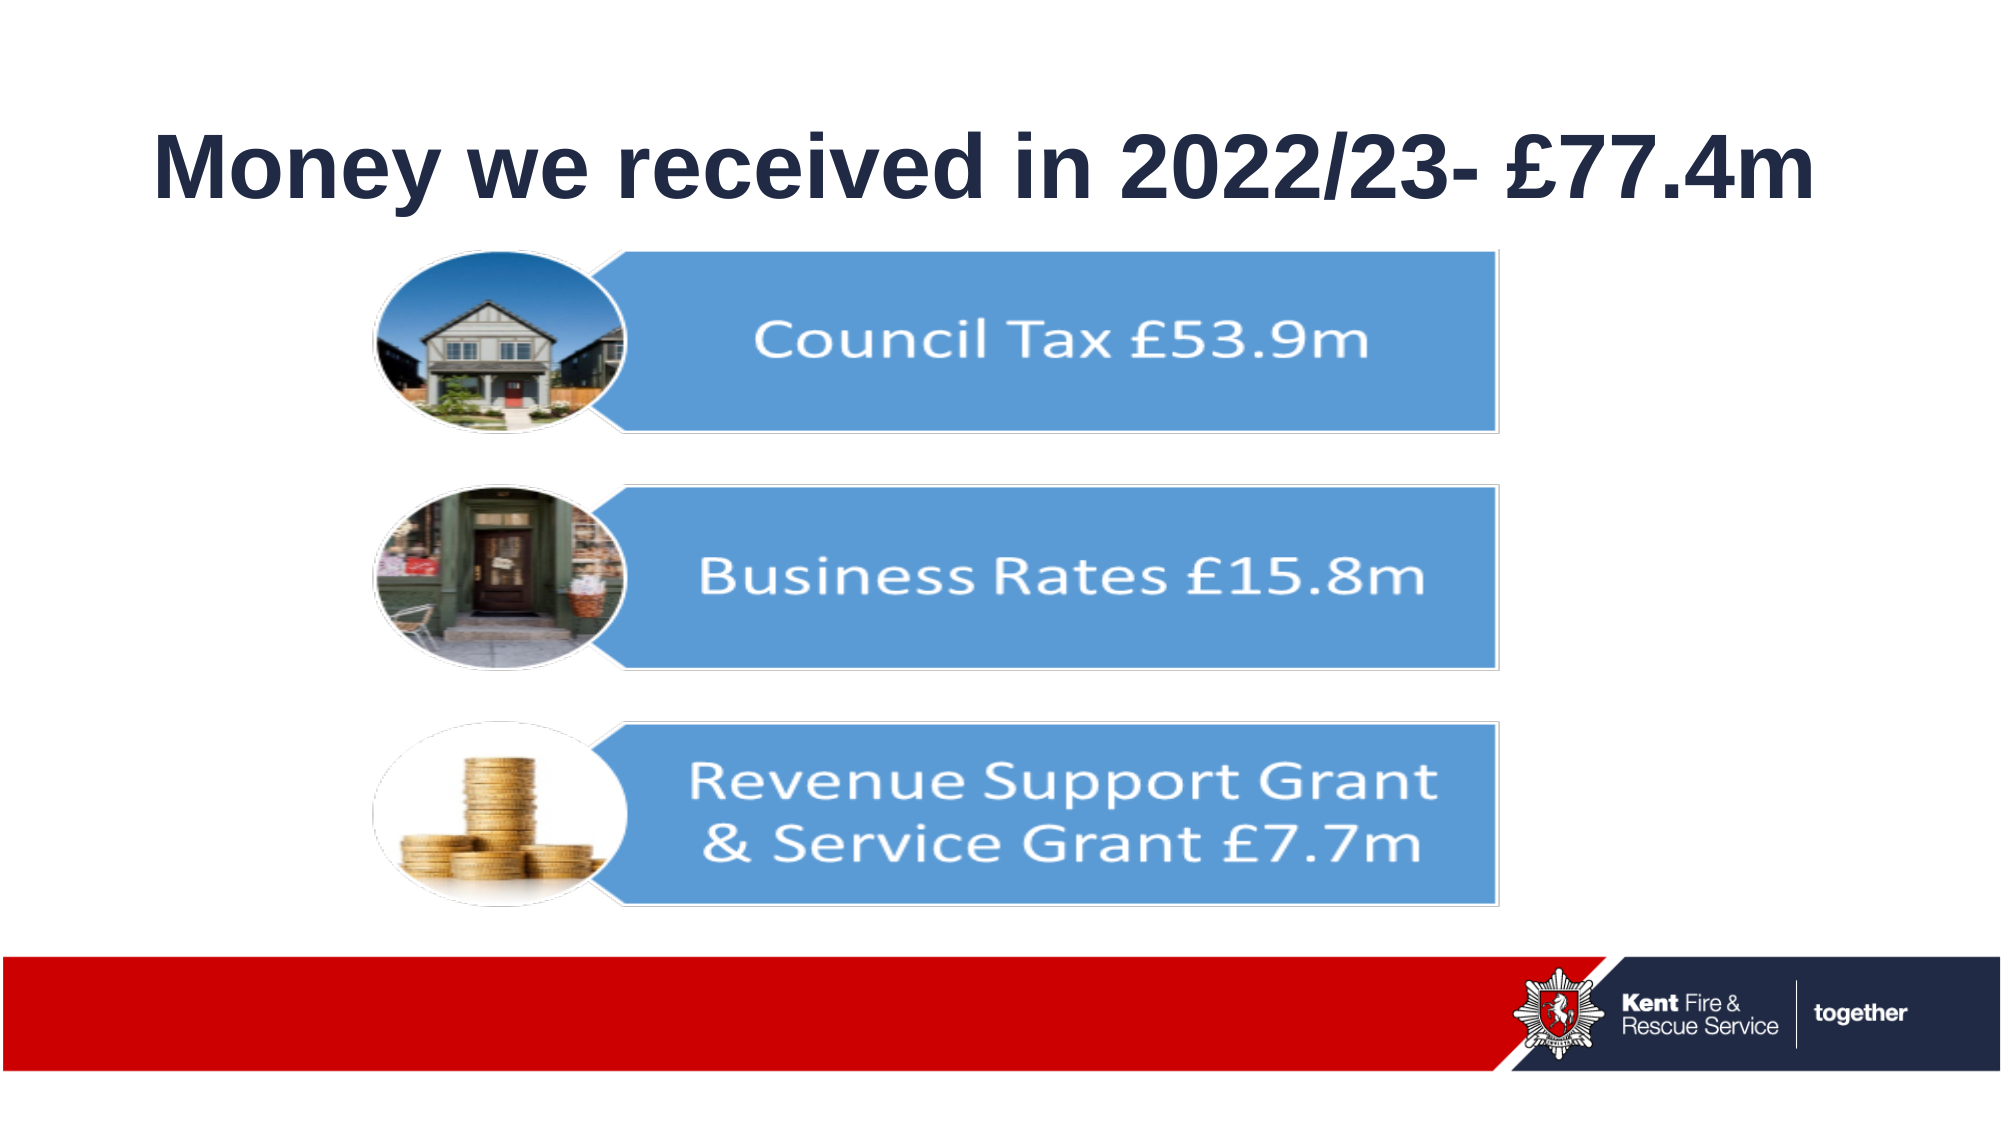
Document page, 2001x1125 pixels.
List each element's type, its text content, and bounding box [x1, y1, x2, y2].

title Money we received in 2022/23- £77.4m [137, 59, 1863, 278]
picture [0, 0, 2001, 1125]
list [186, 249, 1688, 914]
